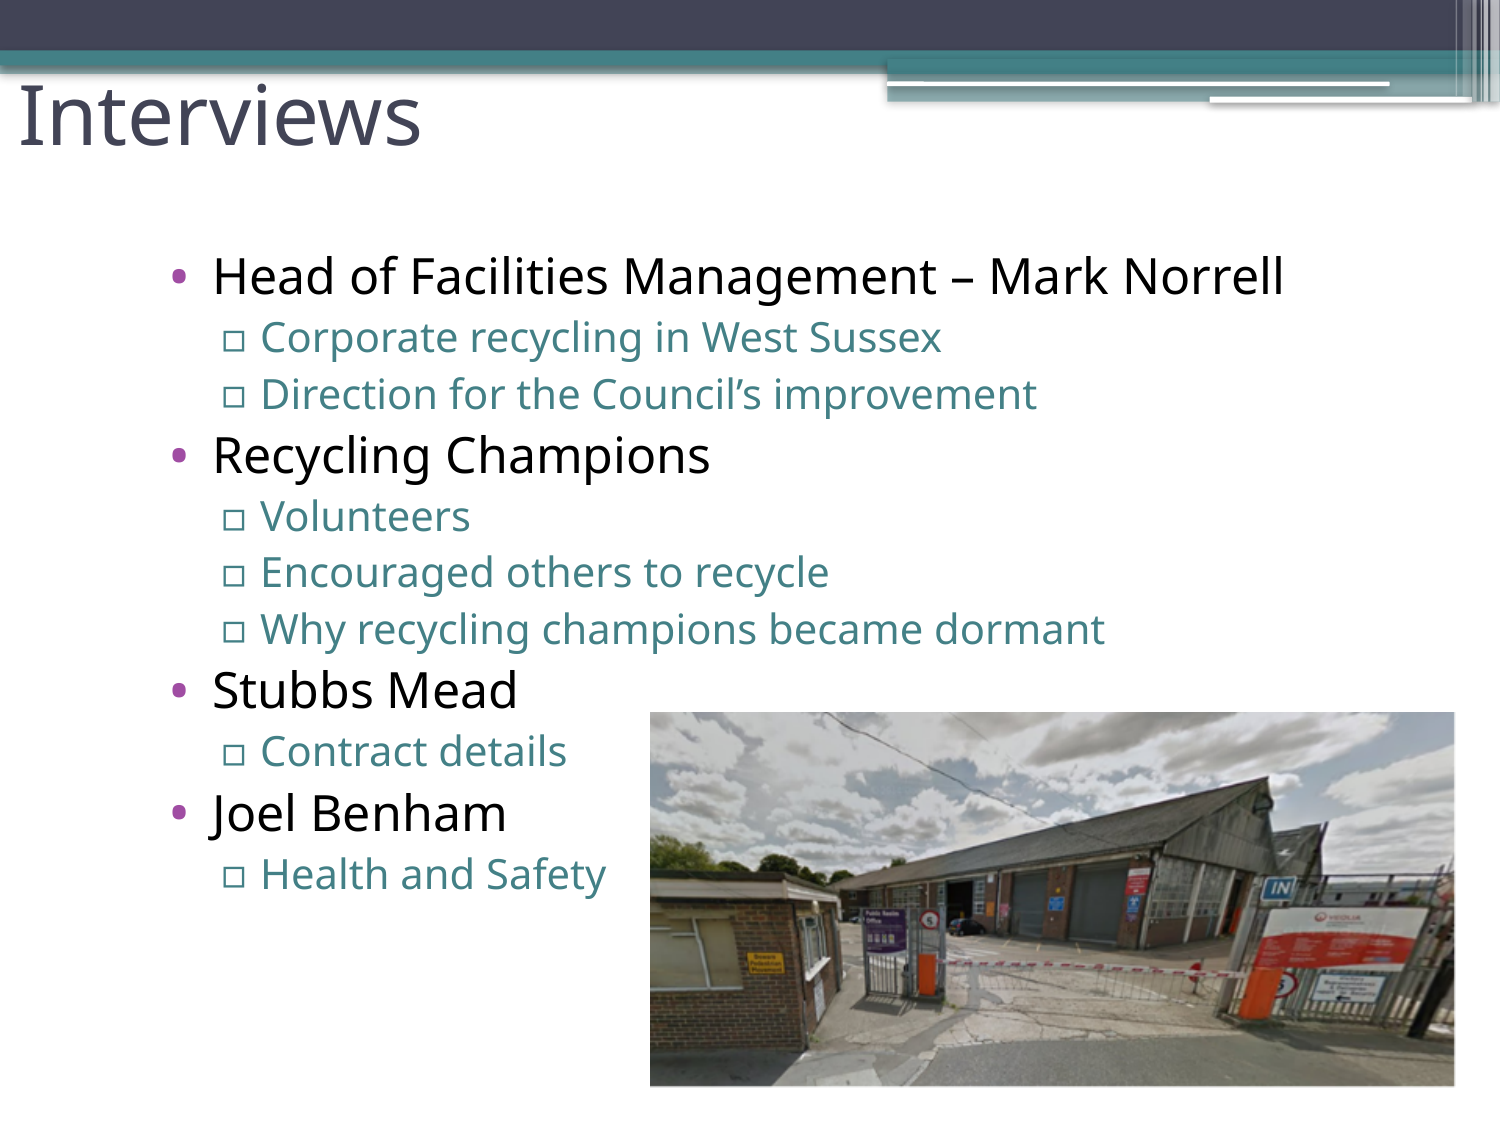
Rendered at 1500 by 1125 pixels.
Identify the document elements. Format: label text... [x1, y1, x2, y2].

list Head of Facilities Management – Mark Norrell Corporate recycling in West Sussex Direction for the Council’s improvement Recycling Champions Volunteers Encouraged others to recycle Why recycling champions became dormant Stubbs Mead Contract details Joel Benham Health and Safety [137, 237, 1313, 947]
title Interviews [3, 50, 1354, 175]
picture [649, 712, 1457, 1088]
